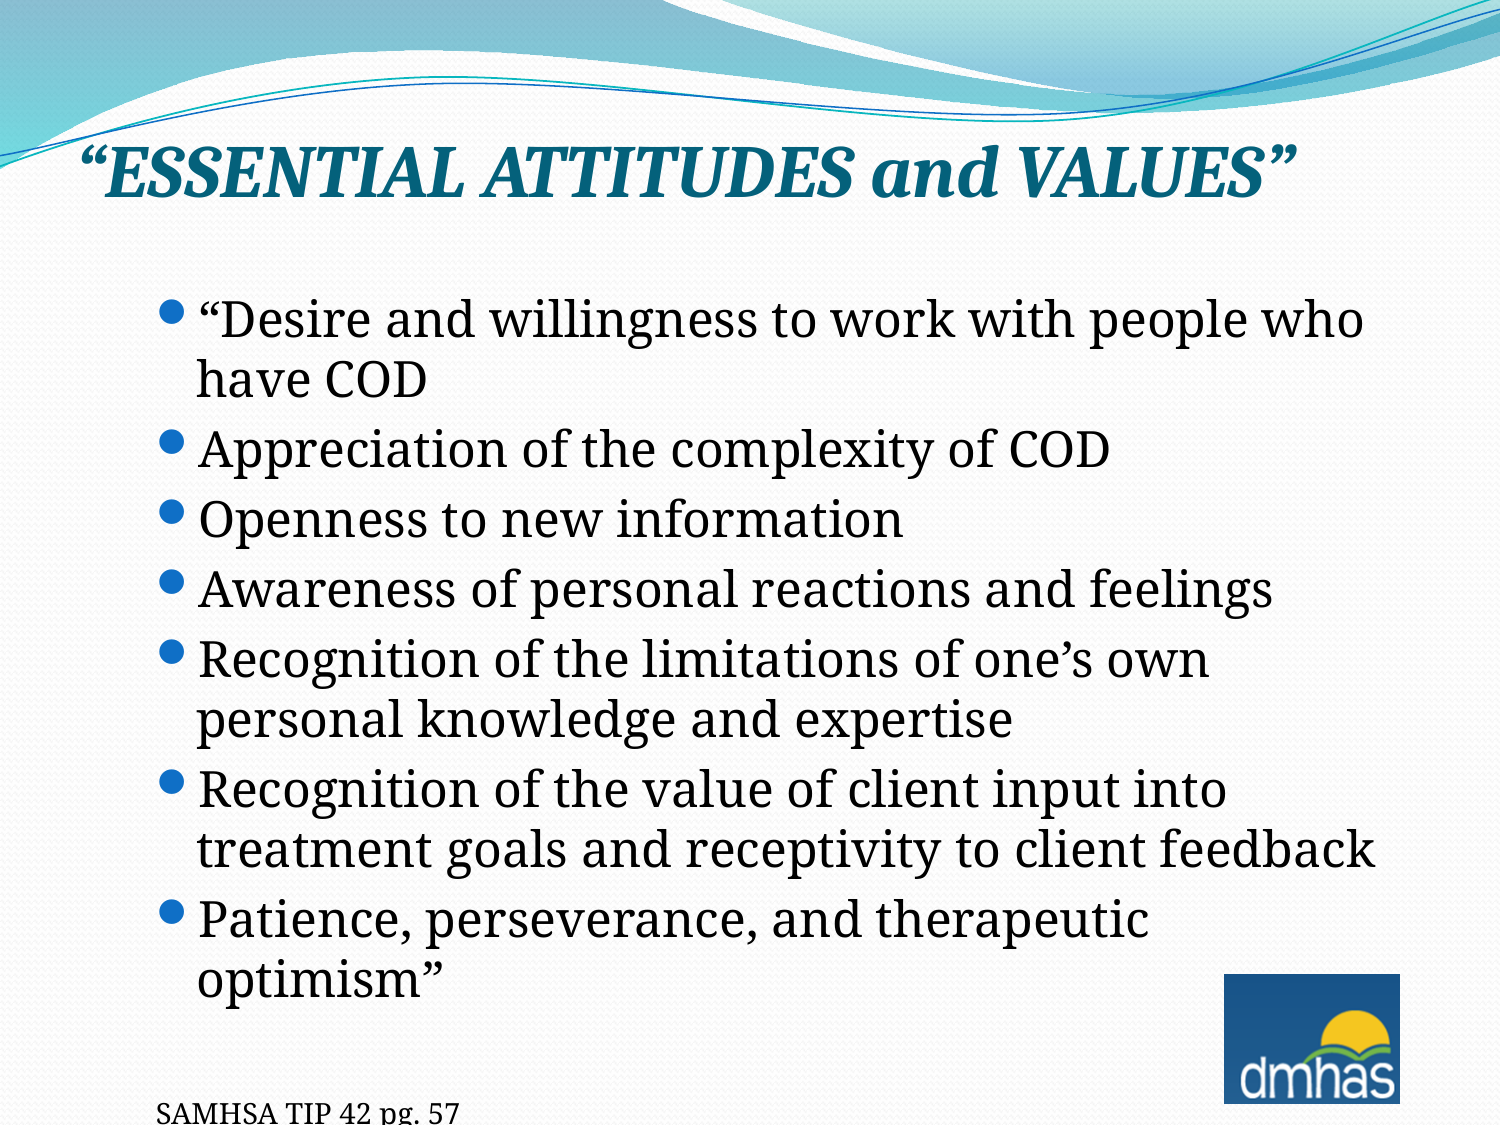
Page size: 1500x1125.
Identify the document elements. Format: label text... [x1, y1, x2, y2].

list “Desire and willingness to work with people who have COD Appreciation of the complexity of COD Openness to new information Awareness of personal reactions and feelings Recognition of the limitations of one’s own personal knowledge and expertise Recognition of the value of client input into treatment goals and receptivity to client feedback Patience, perseverance, and therapeutic optimism” SAMHSA TIP 42 pg. 57 [76, 280, 1427, 1076]
title “ESSENTIAL ATTITUDES and VALUES” [74, 156, 1426, 213]
picture [1224, 974, 1401, 1105]
title PROGRAM ELEMENTS/DECISIONS [1217, 976, 1224, 1076]
title PROGRAM ELEMENTS/DECISIONS [1401, 977, 1407, 1076]
